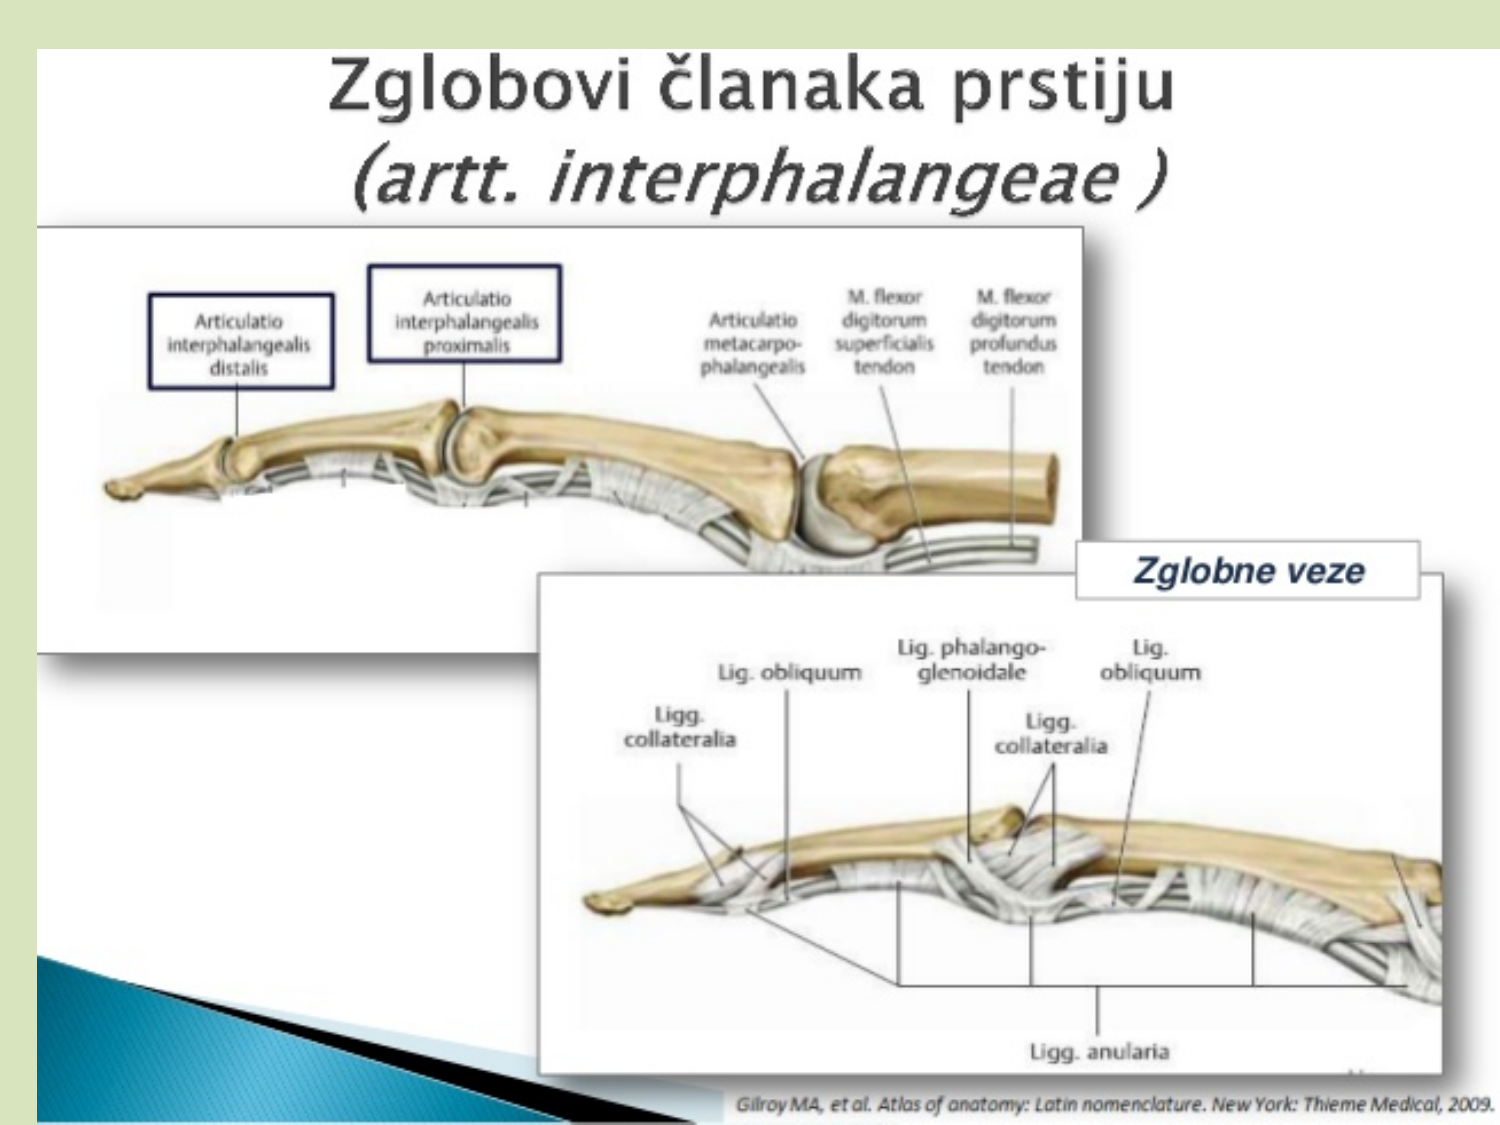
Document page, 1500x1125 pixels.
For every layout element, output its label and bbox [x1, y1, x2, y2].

list [37, 49, 1500, 1125]
